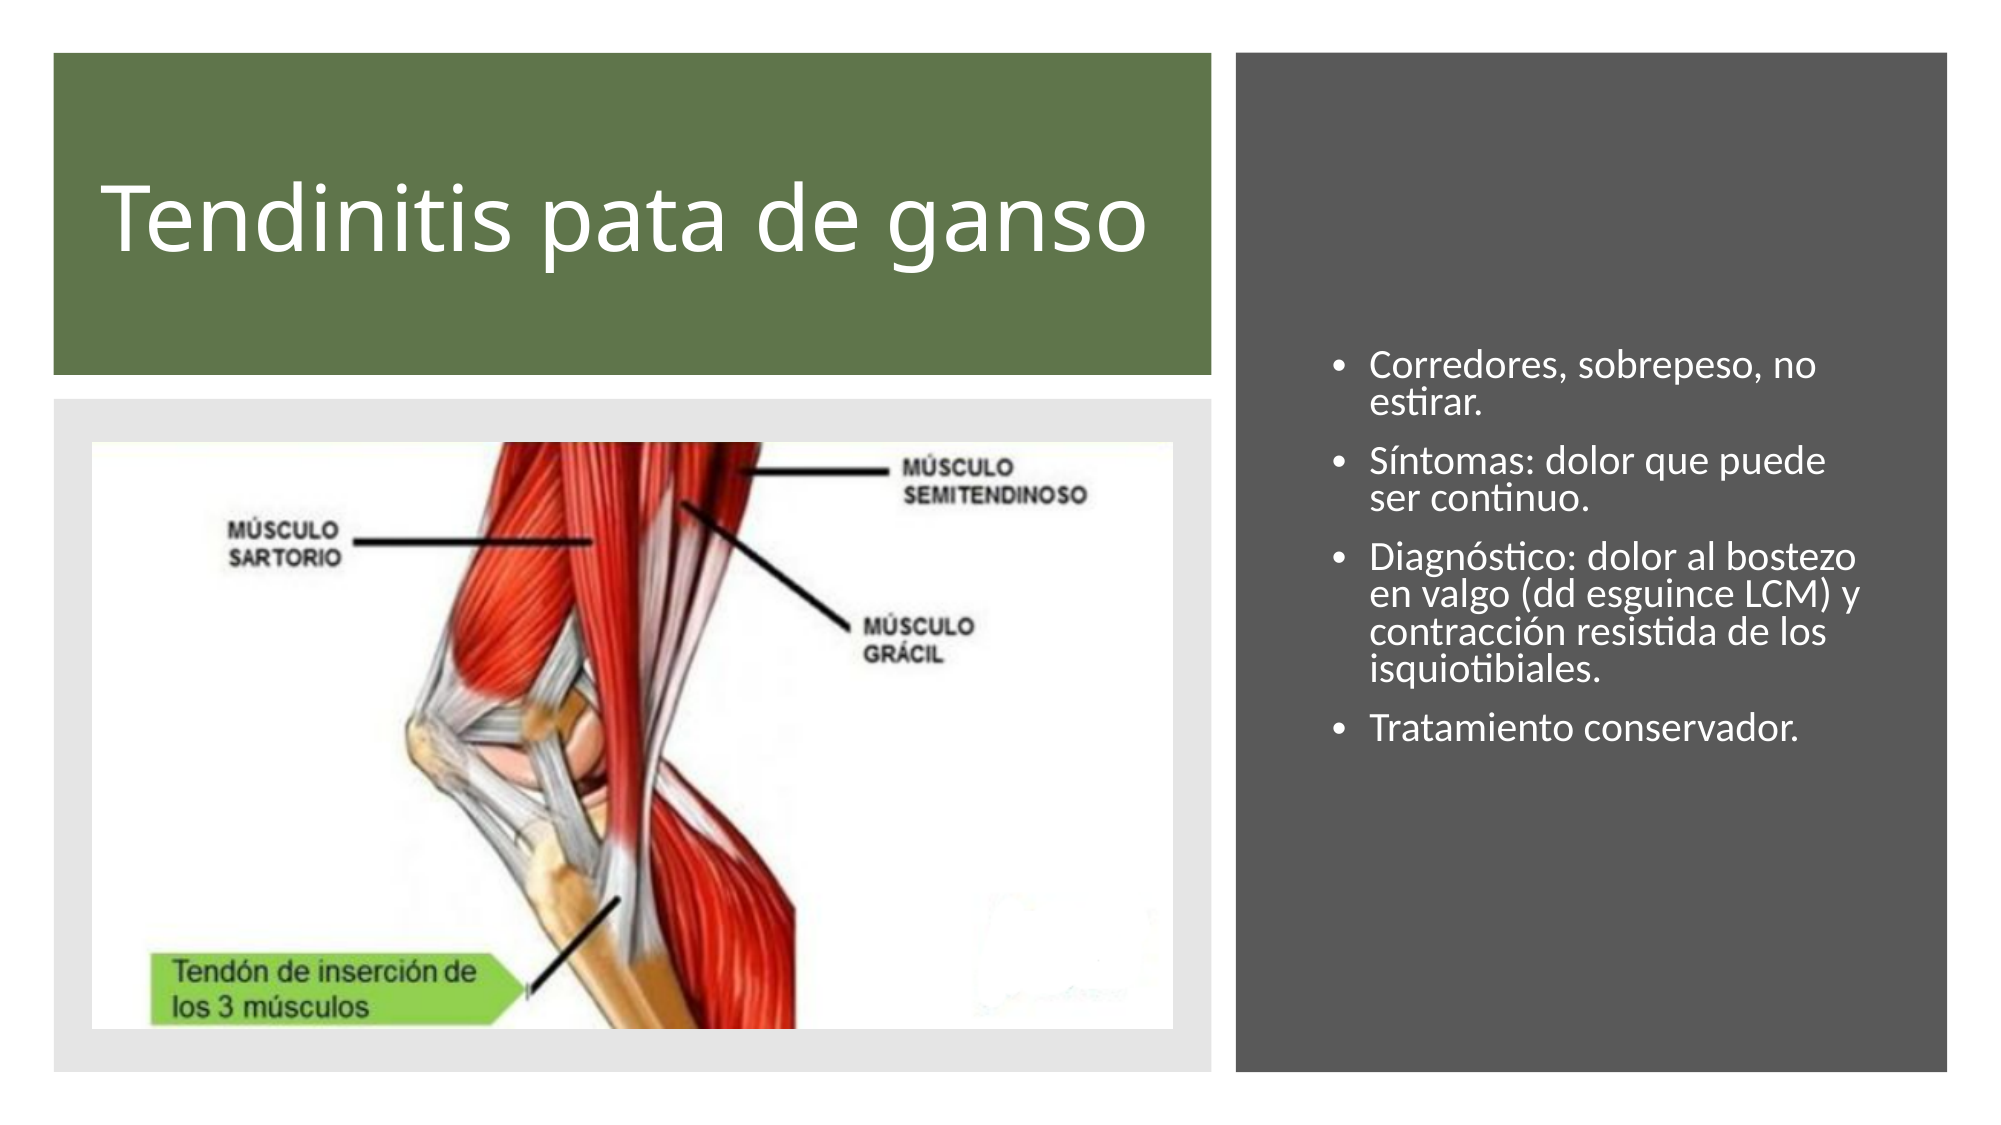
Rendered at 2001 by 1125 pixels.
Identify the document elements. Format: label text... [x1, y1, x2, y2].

text_box [1234, 51, 1949, 1074]
text_box [52, 51, 1214, 377]
text_box Tendinitis pata de ganso [85, 84, 1168, 352]
picture [92, 442, 1173, 1029]
text_box [52, 397, 1214, 1074]
text_box Corredores, sobrepeso, no estirar. Síntomas: dolor que puede ser continuo. Diagnóstico: dolor al bostezo en valgo (dd esguince LCM) y contracción resistida de los isquiotibiales. Tratamiento conservador. [1317, 150, 1879, 947]
